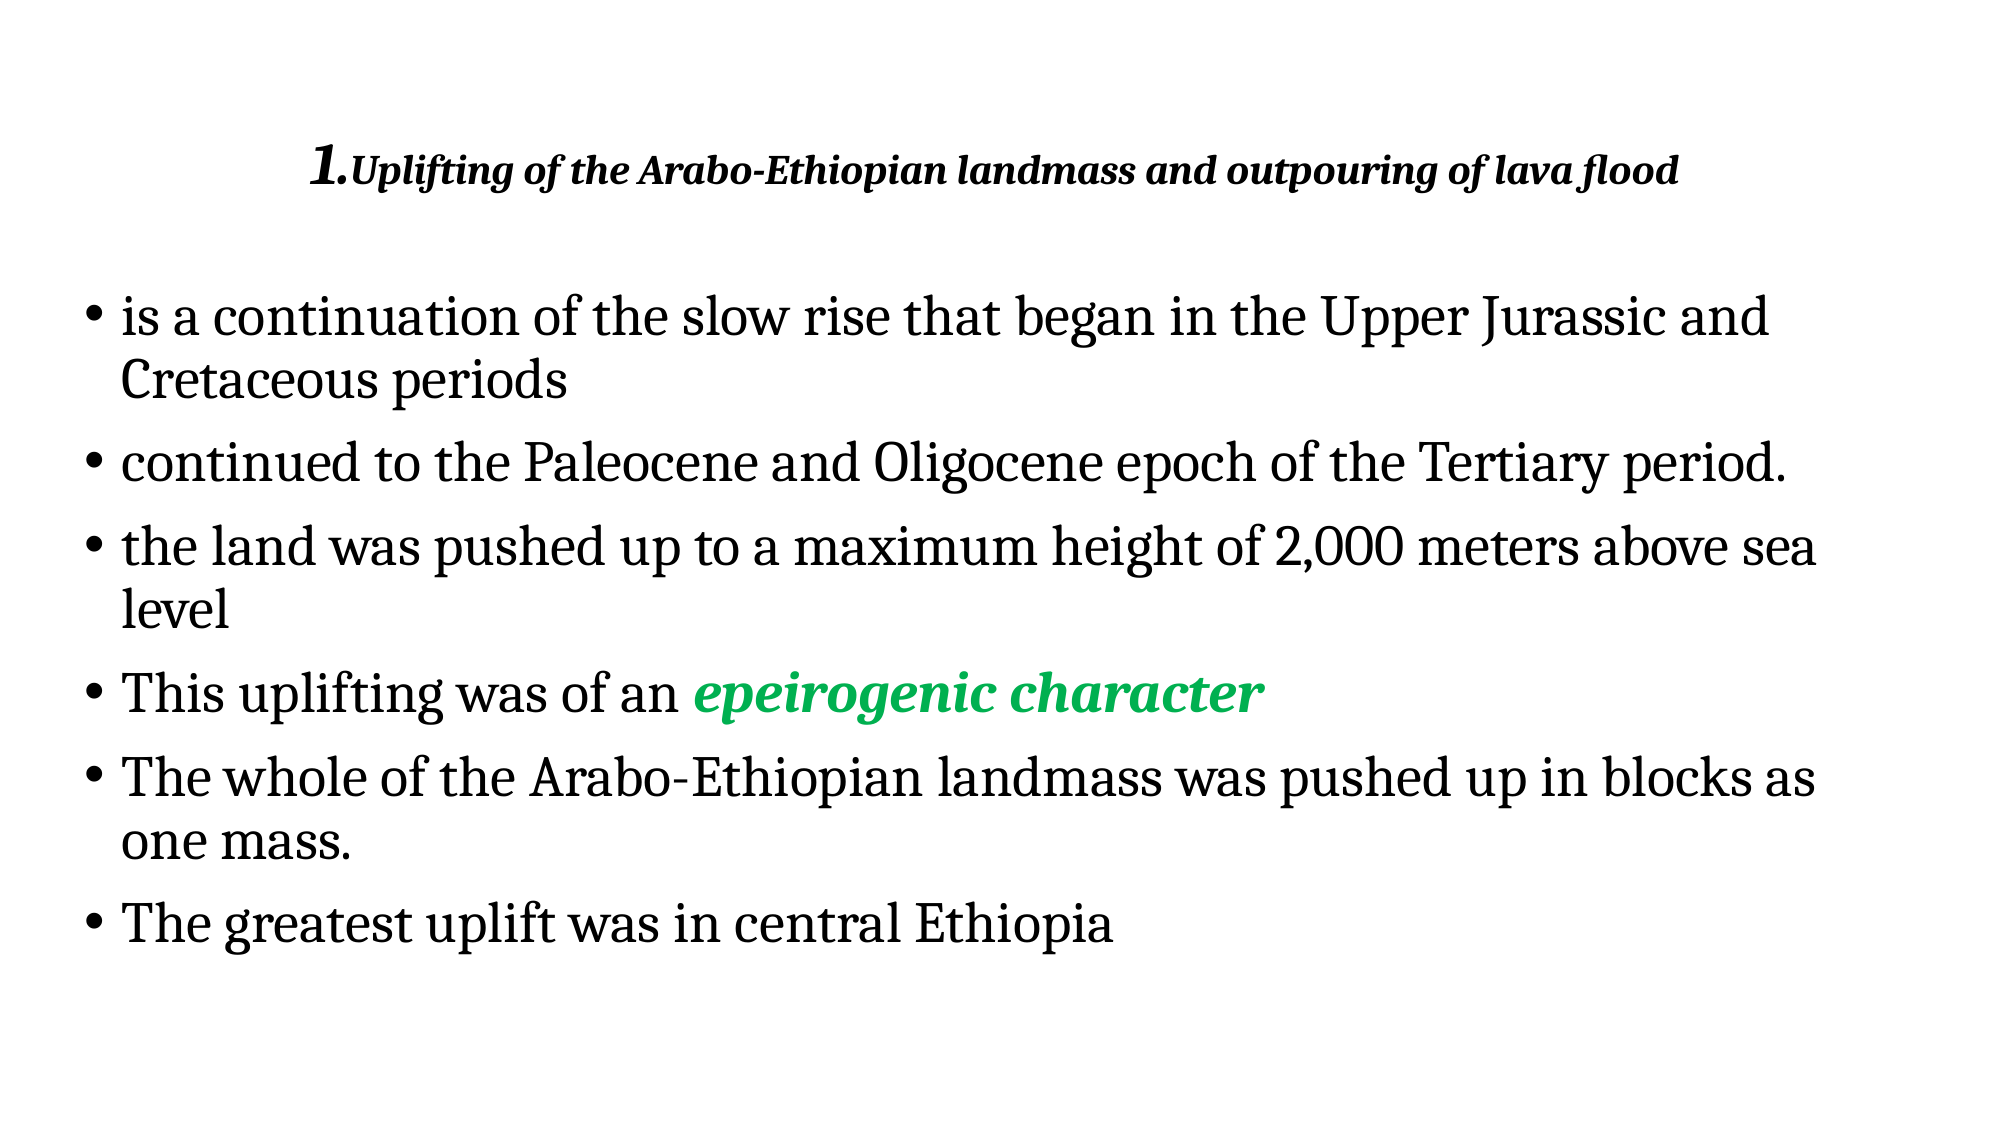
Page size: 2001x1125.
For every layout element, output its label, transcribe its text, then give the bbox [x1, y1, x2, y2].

list is a continuation of the slow rise that began in the Upper Jurassic and Cretaceous periods continued to the Paleocene and Oligocene epoch of the Tertiary period. the land was pushed up to a maximum height of 2,000 meters above sea level This uplifting was of an epeirogenic character The whole of the Arabo-Ethiopian landmass was pushed up in blocks as one mass. The greatest uplift was in central Ethiopia [69, 277, 1930, 1066]
title 1.Uplifting of the Arabo-Ethiopian landmass and outpouring of lava flood [137, 59, 1863, 277]
